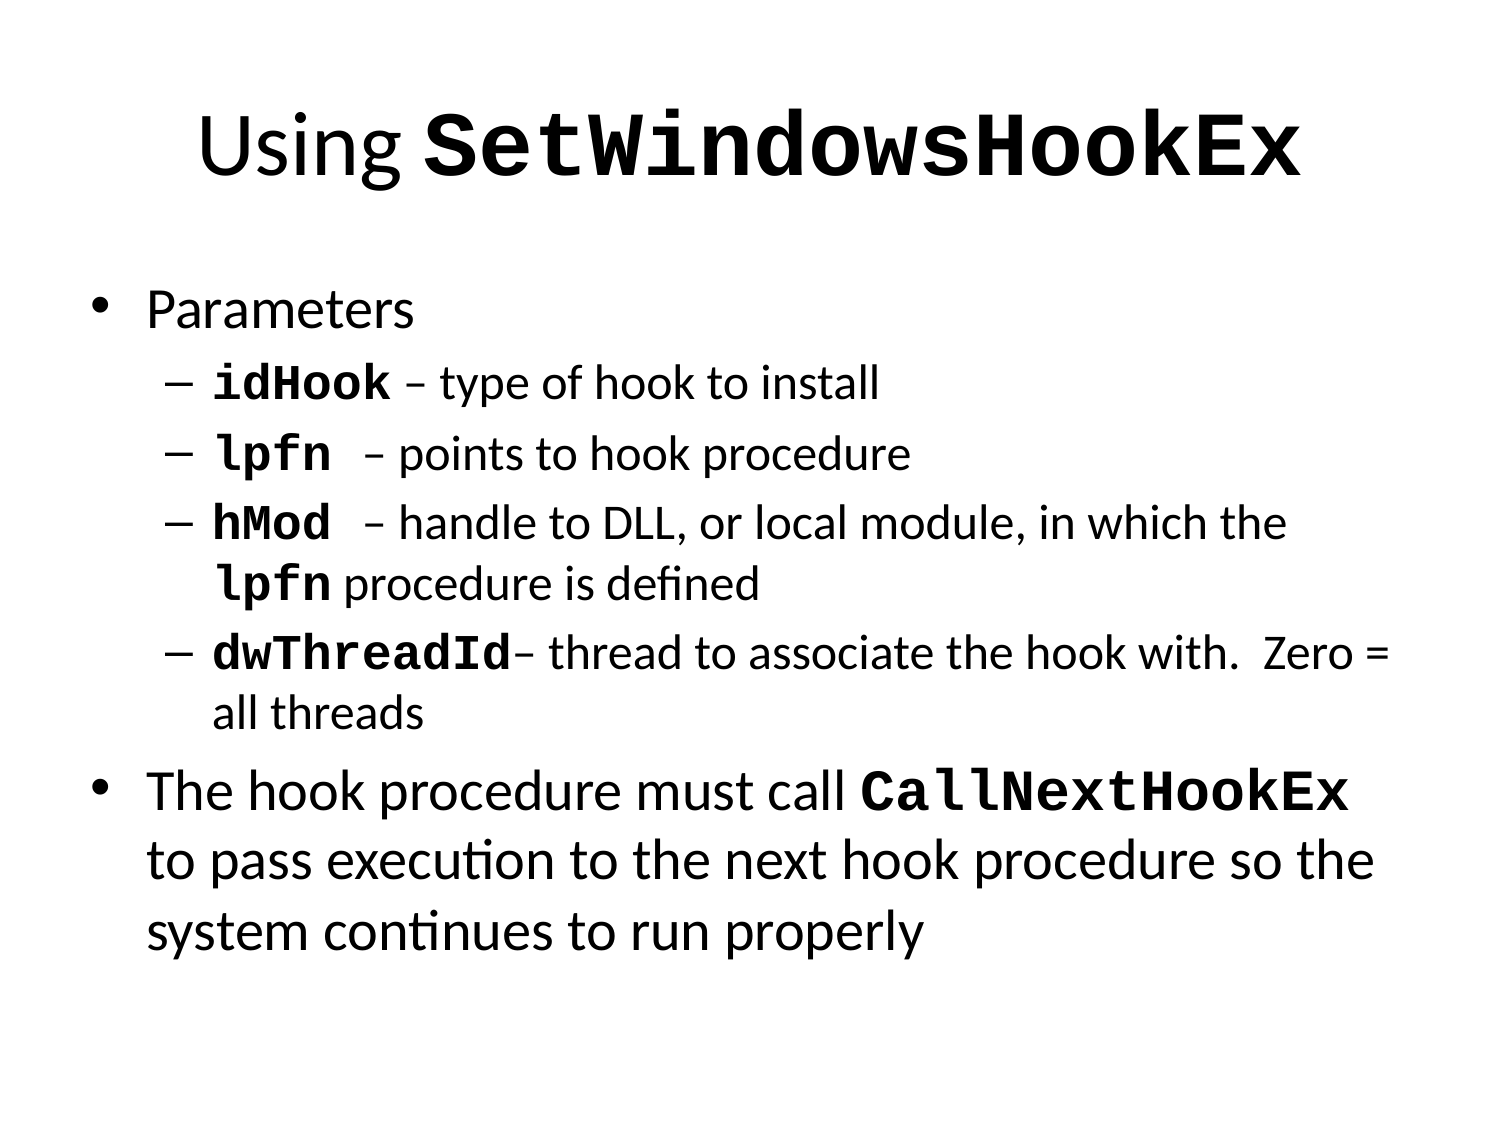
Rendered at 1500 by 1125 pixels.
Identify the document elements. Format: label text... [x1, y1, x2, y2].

list Parameters idHook – type of hook to install lpfn – points to hook procedure hMod – handle to DLL, or local module, in which the lpfn procedure is defined dwThreadId– thread to associate the hook with. Zero = all threads The hook procedure must call CallNextHookEx to pass execution to the next hook procedure so the system continues to run properly [75, 262, 1425, 1005]
title Using SetWindowsHookEx [75, 45, 1425, 233]
